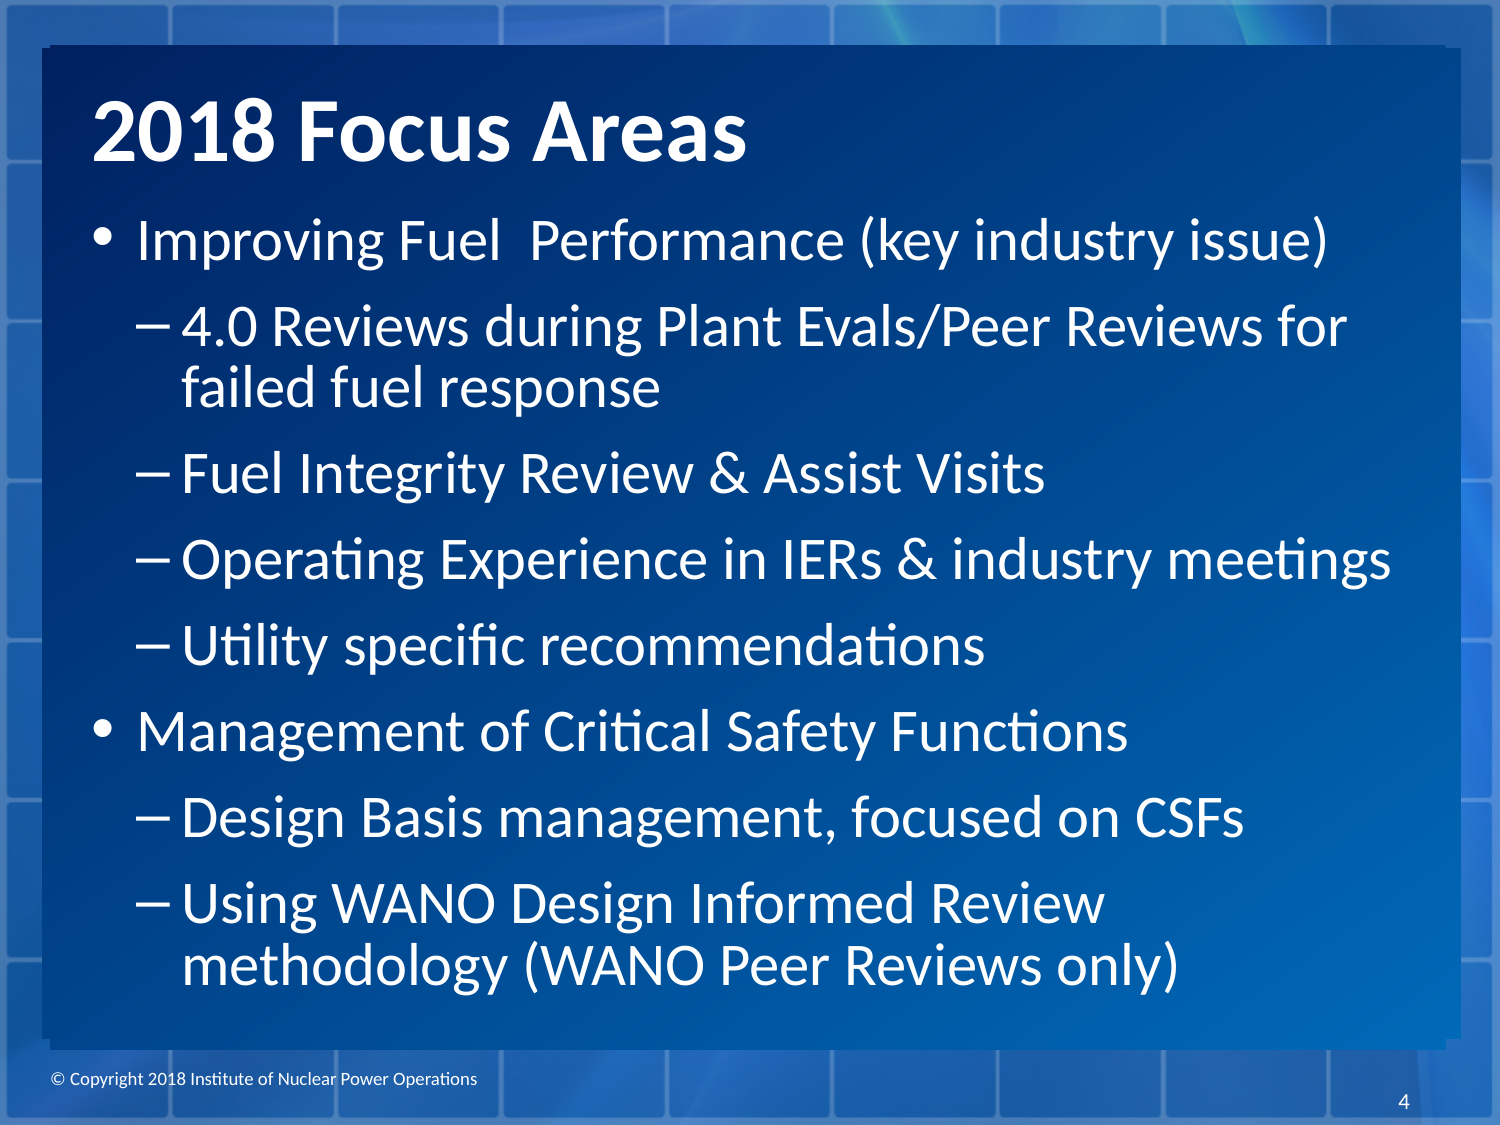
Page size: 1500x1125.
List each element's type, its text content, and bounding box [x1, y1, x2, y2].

slide_number 4 [1287, 1074, 1425, 1125]
list Improving Fuel Performance (key industry issue) 4.0 Reviews during Plant Evals/Peer Reviews for failed fuel response Fuel Integrity Review & Assist Visits Operating Experience in IERs & industry meetings Utility specific recommendations Management of Critical Safety Functions Design Basis management, focused on CSFs Using WANO Design Informed Review methodology (WANO Peer Reviews only) [76, 203, 1412, 1025]
picture [0, 0, 1500, 1125]
title 2018 Focus Areas [76, 73, 1412, 186]
